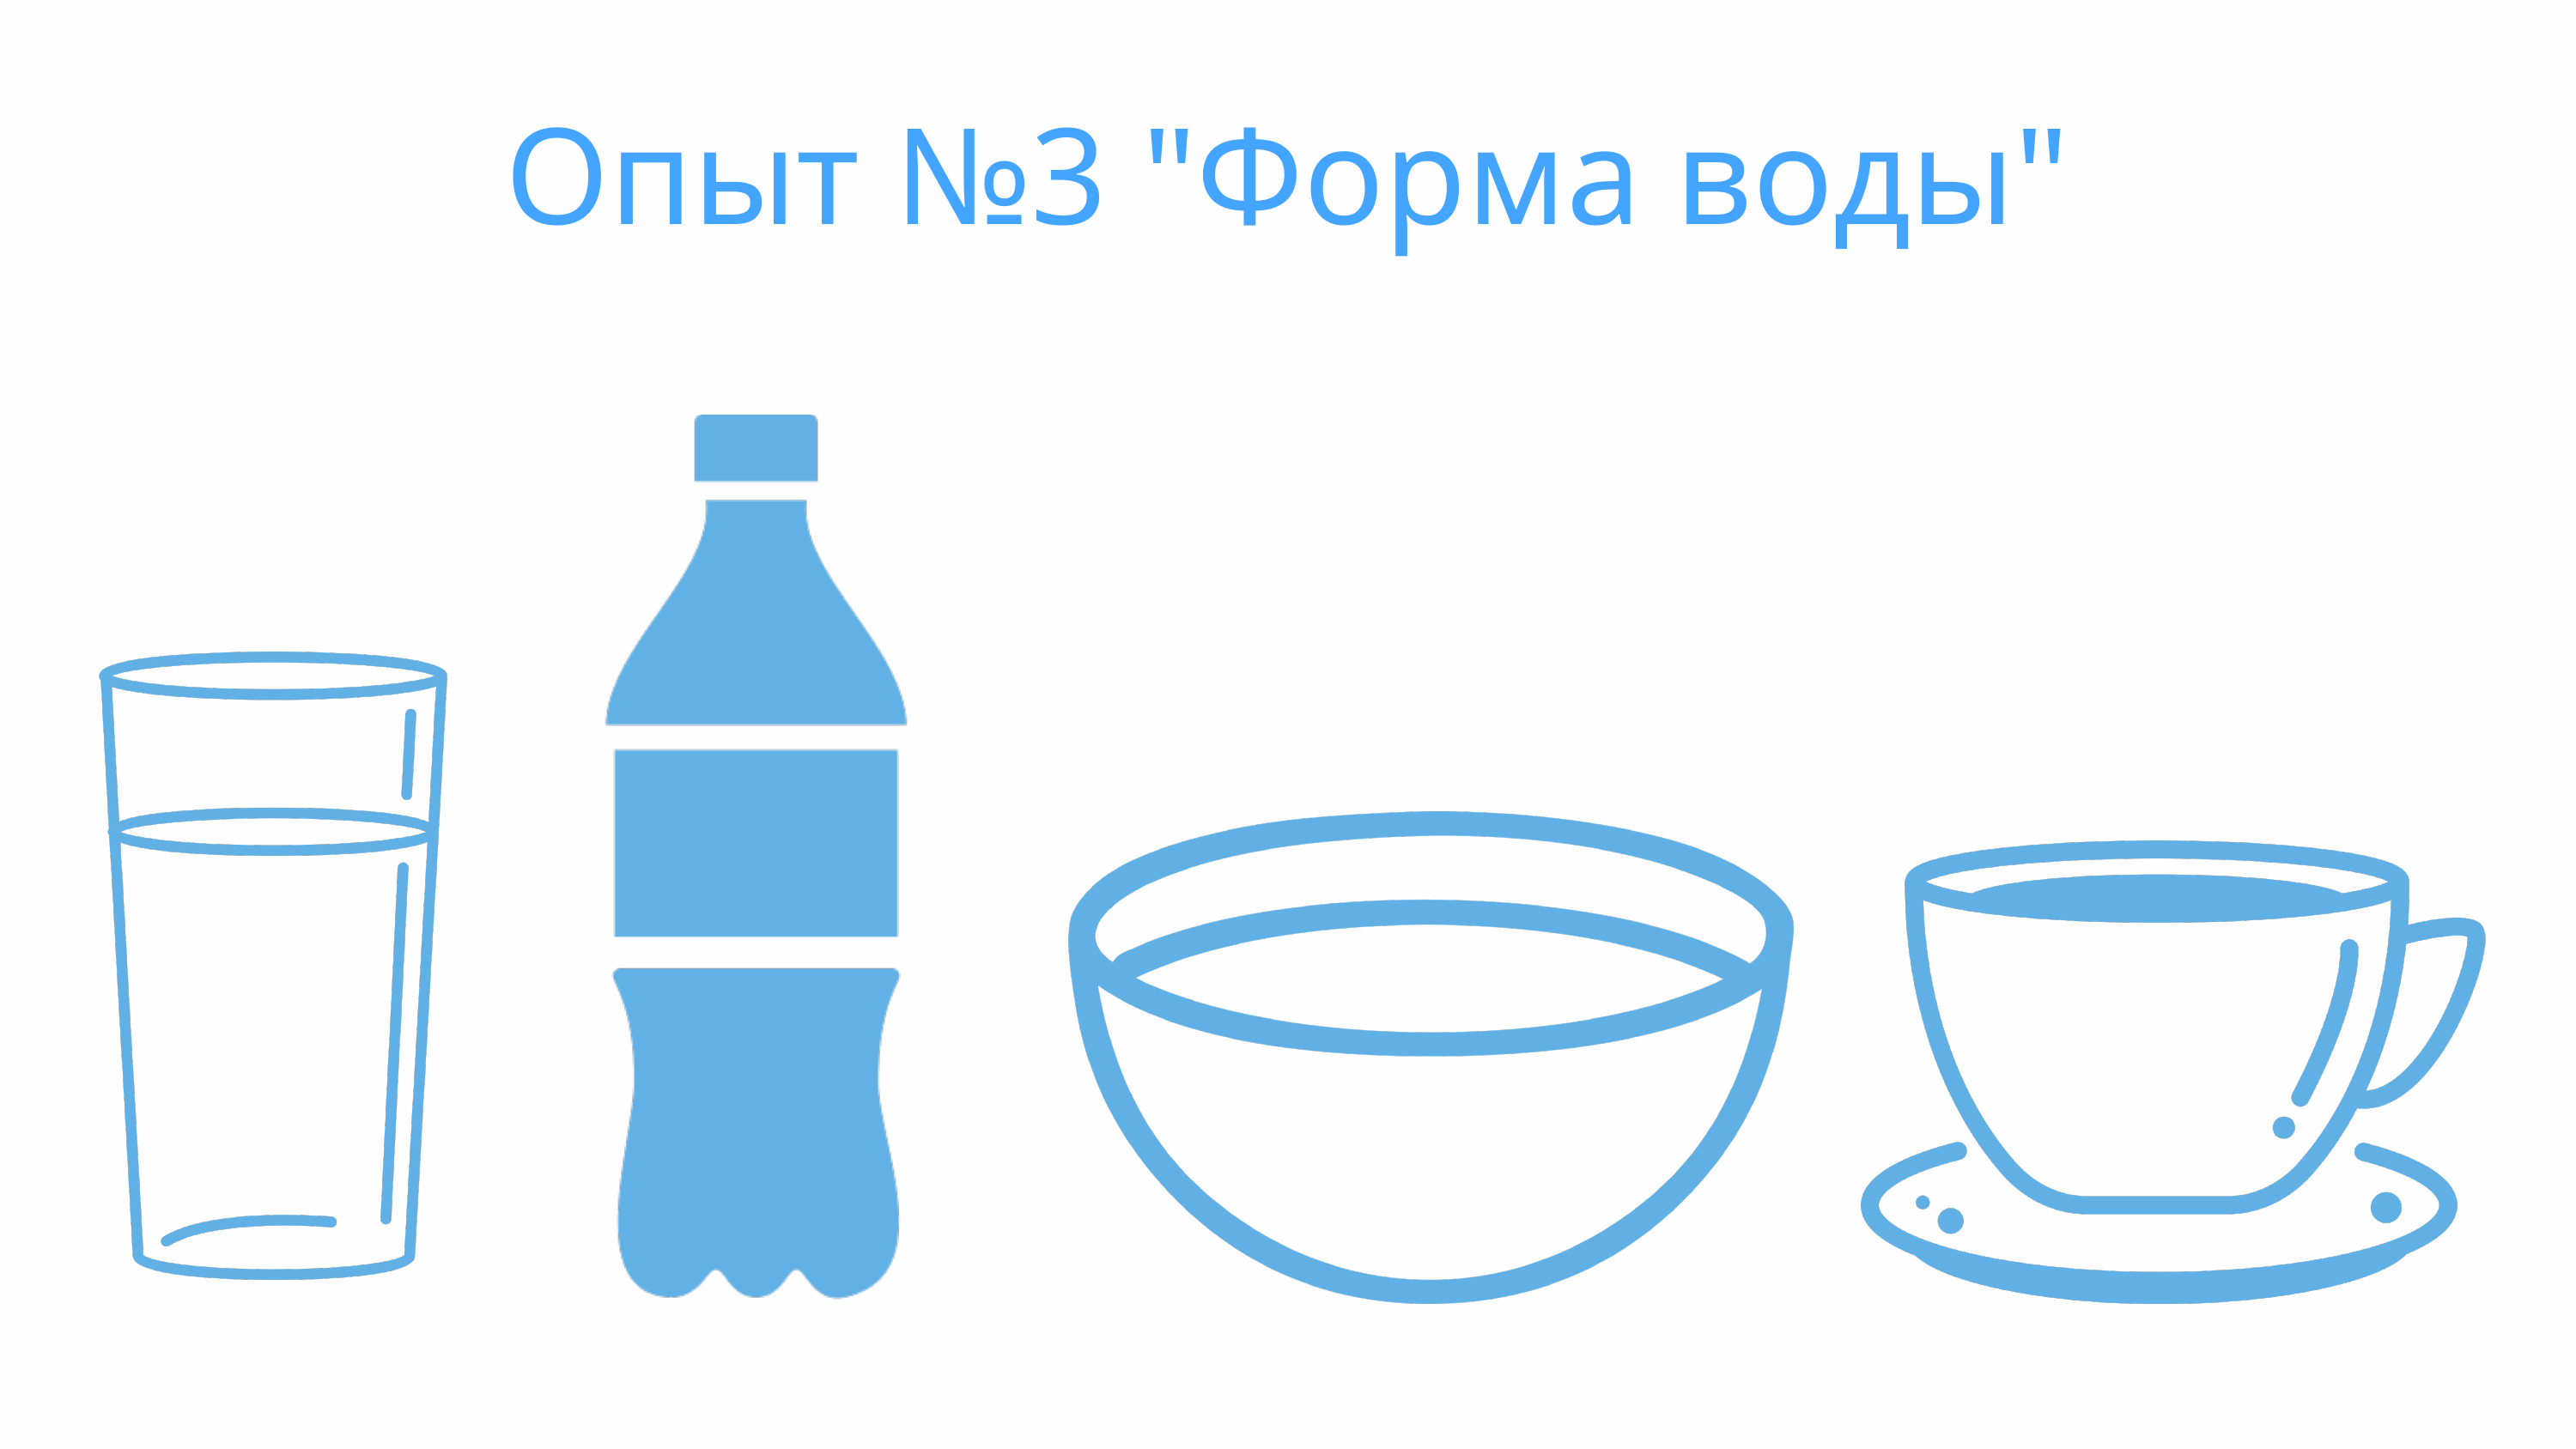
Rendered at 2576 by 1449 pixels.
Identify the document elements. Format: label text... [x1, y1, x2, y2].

picture [580, 415, 944, 1304]
picture [99, 652, 448, 1280]
picture [1860, 840, 2487, 1304]
picture [1068, 811, 1795, 1304]
text_box Опыт №3 "Форма воды" [273, 97, 2303, 252]
